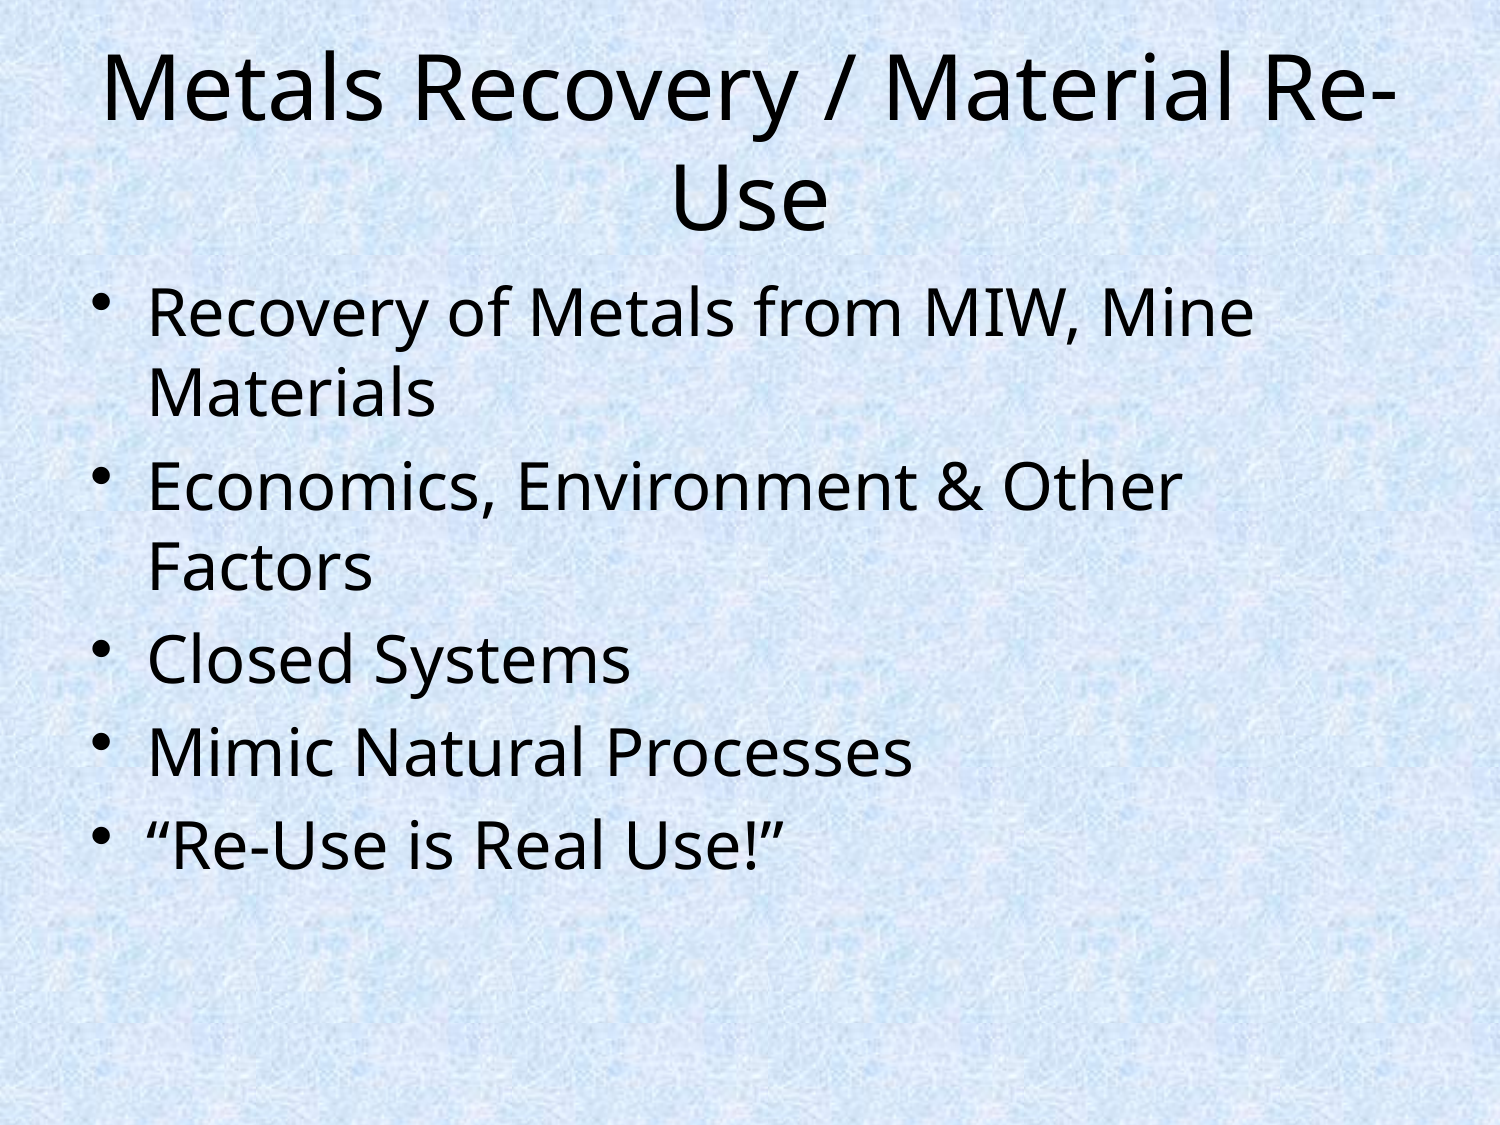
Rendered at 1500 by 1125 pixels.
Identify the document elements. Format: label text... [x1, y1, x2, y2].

list Recovery of Metals from MIW, Mine Materials Economics, Environment & Other Factors Closed Systems Mimic Natural Processes “Re-Use is Real Use!” [74, 262, 1426, 1006]
picture [0, 0, 1500, 1125]
title Metals Recovery / Material Re-Use [74, 44, 1426, 233]
